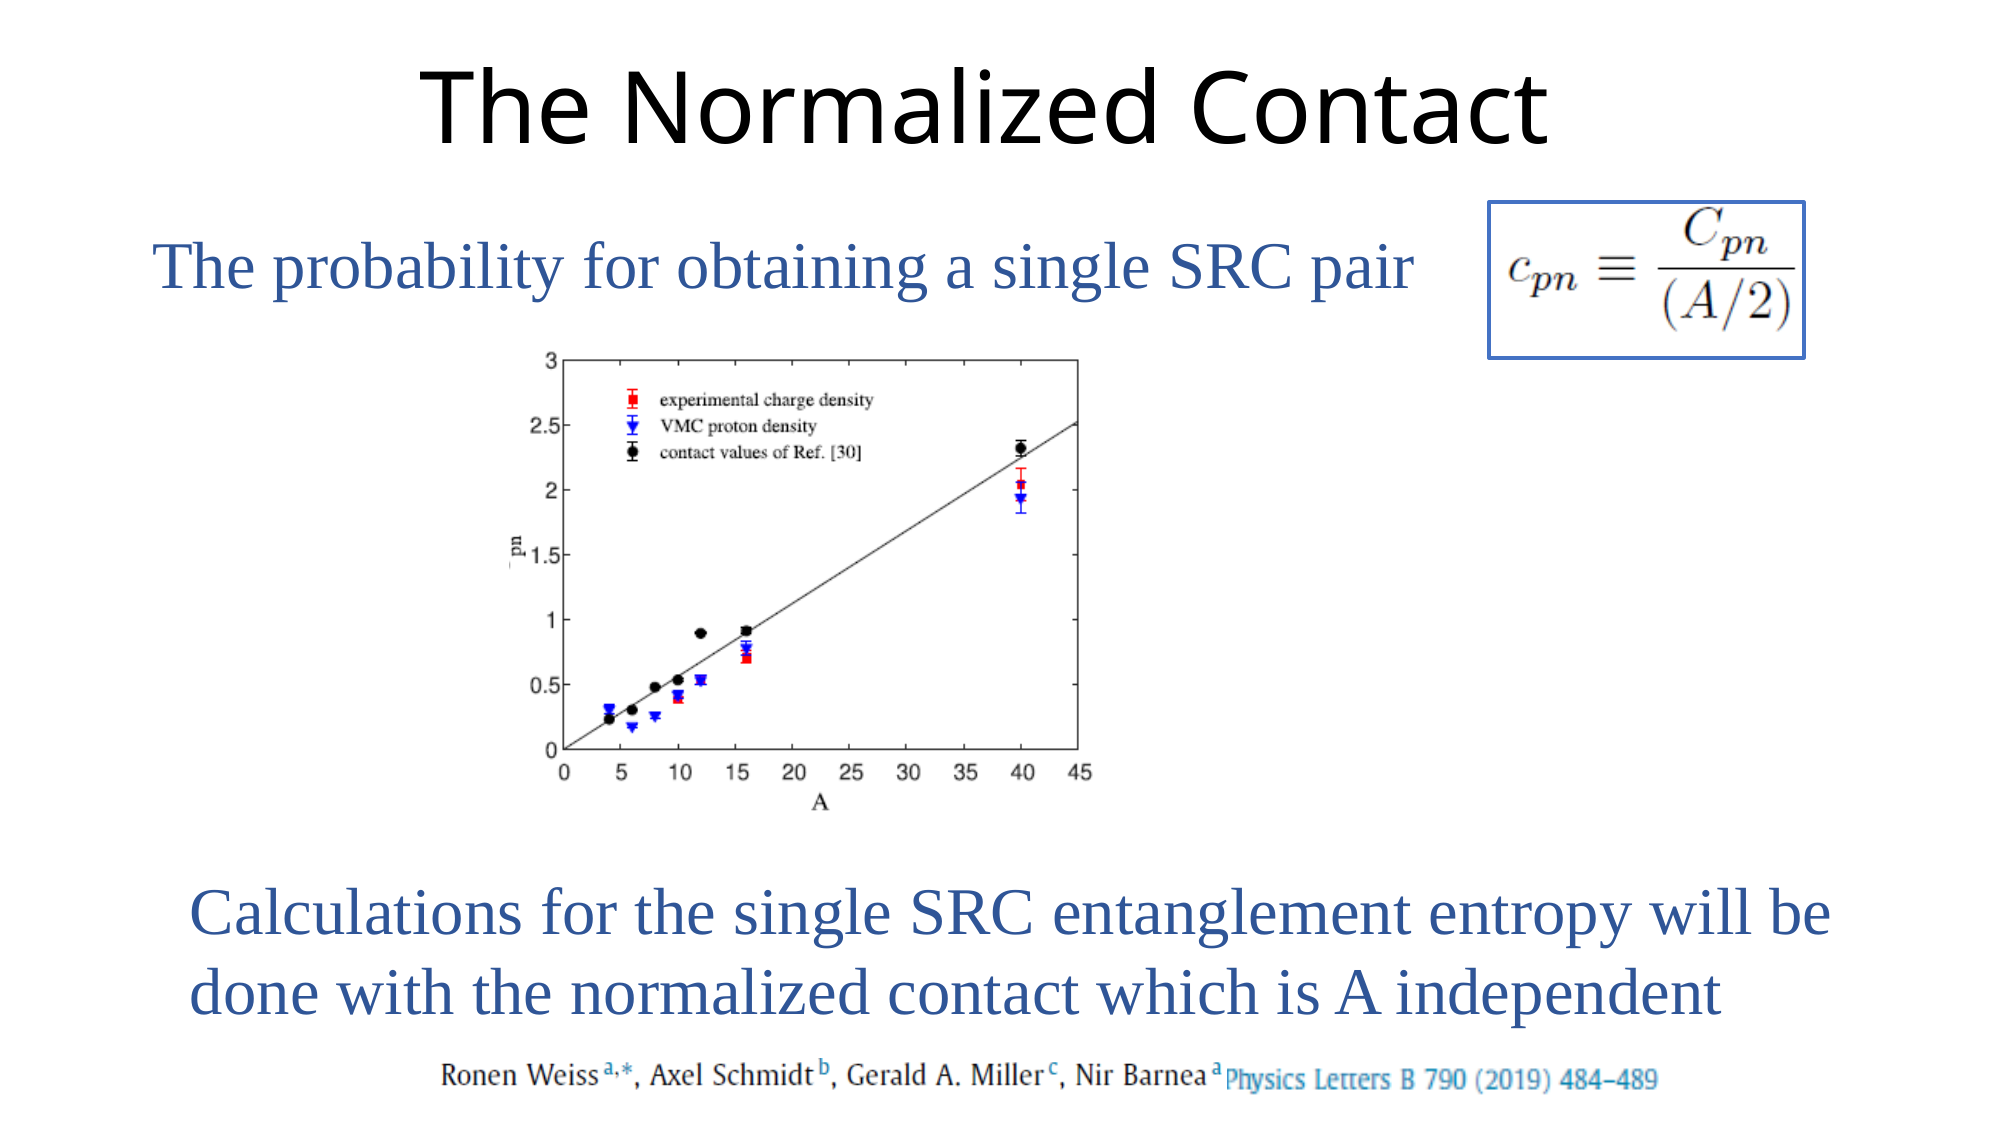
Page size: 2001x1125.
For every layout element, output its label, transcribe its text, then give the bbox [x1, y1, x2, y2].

picture [435, 1058, 1670, 1104]
title The Normalized Contact [137, 0, 1863, 216]
text_box The probability for obtaining a single SRC pair [137, 214, 1456, 310]
text_box Calculations for the single SRC entanglement entropy will be done with the normalized contact which is A independent [175, 860, 1955, 1036]
picture [509, 335, 1127, 825]
picture [1490, 204, 1802, 356]
